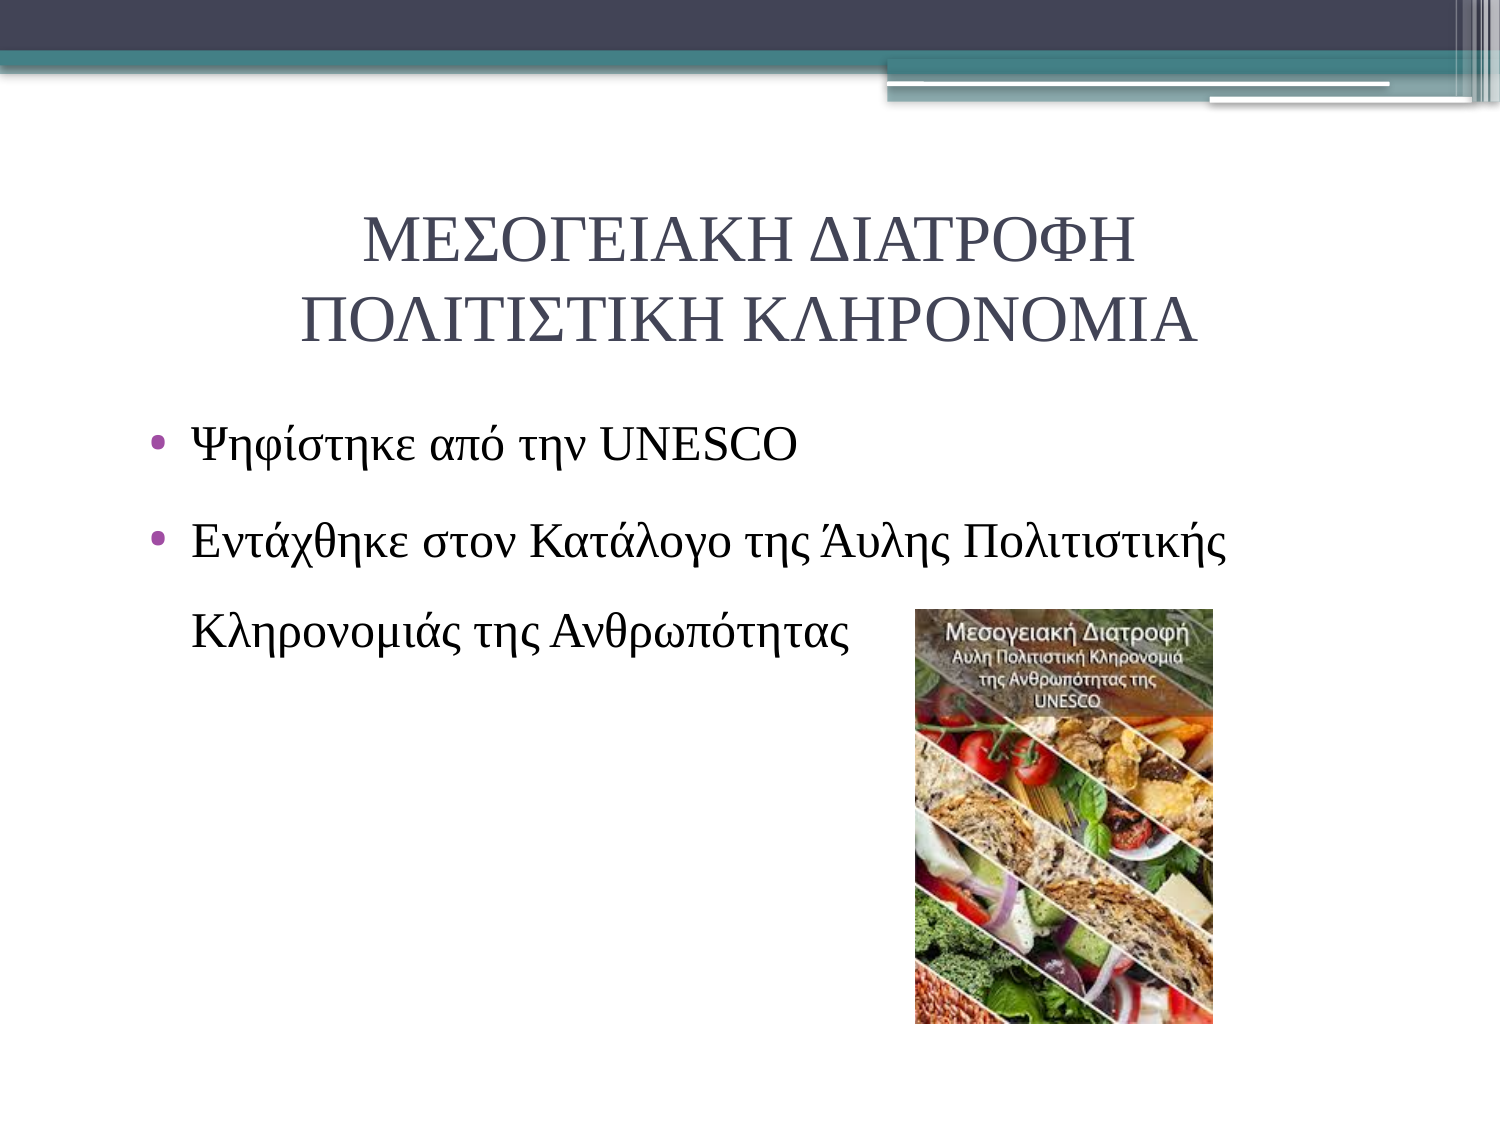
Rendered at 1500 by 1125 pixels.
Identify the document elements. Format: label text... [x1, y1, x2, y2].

title ΜΕΣΟΓΕΙΑΚΗ ΔΙΑΤΡΟΦΗ ΠΟΛΙΤΙΣΤΙΚΗ ΚΛΗΡΟΝΟΜΙΑ [75, 187, 1425, 363]
list Ψηφίστηκε από την UNESCO Εντάχθηκε στον Κατάλογο της Άυλης Πολιτιστικής Κληρονομιάς της Ανθρωπότητας [117, 373, 1468, 1125]
picture [915, 609, 1213, 1024]
